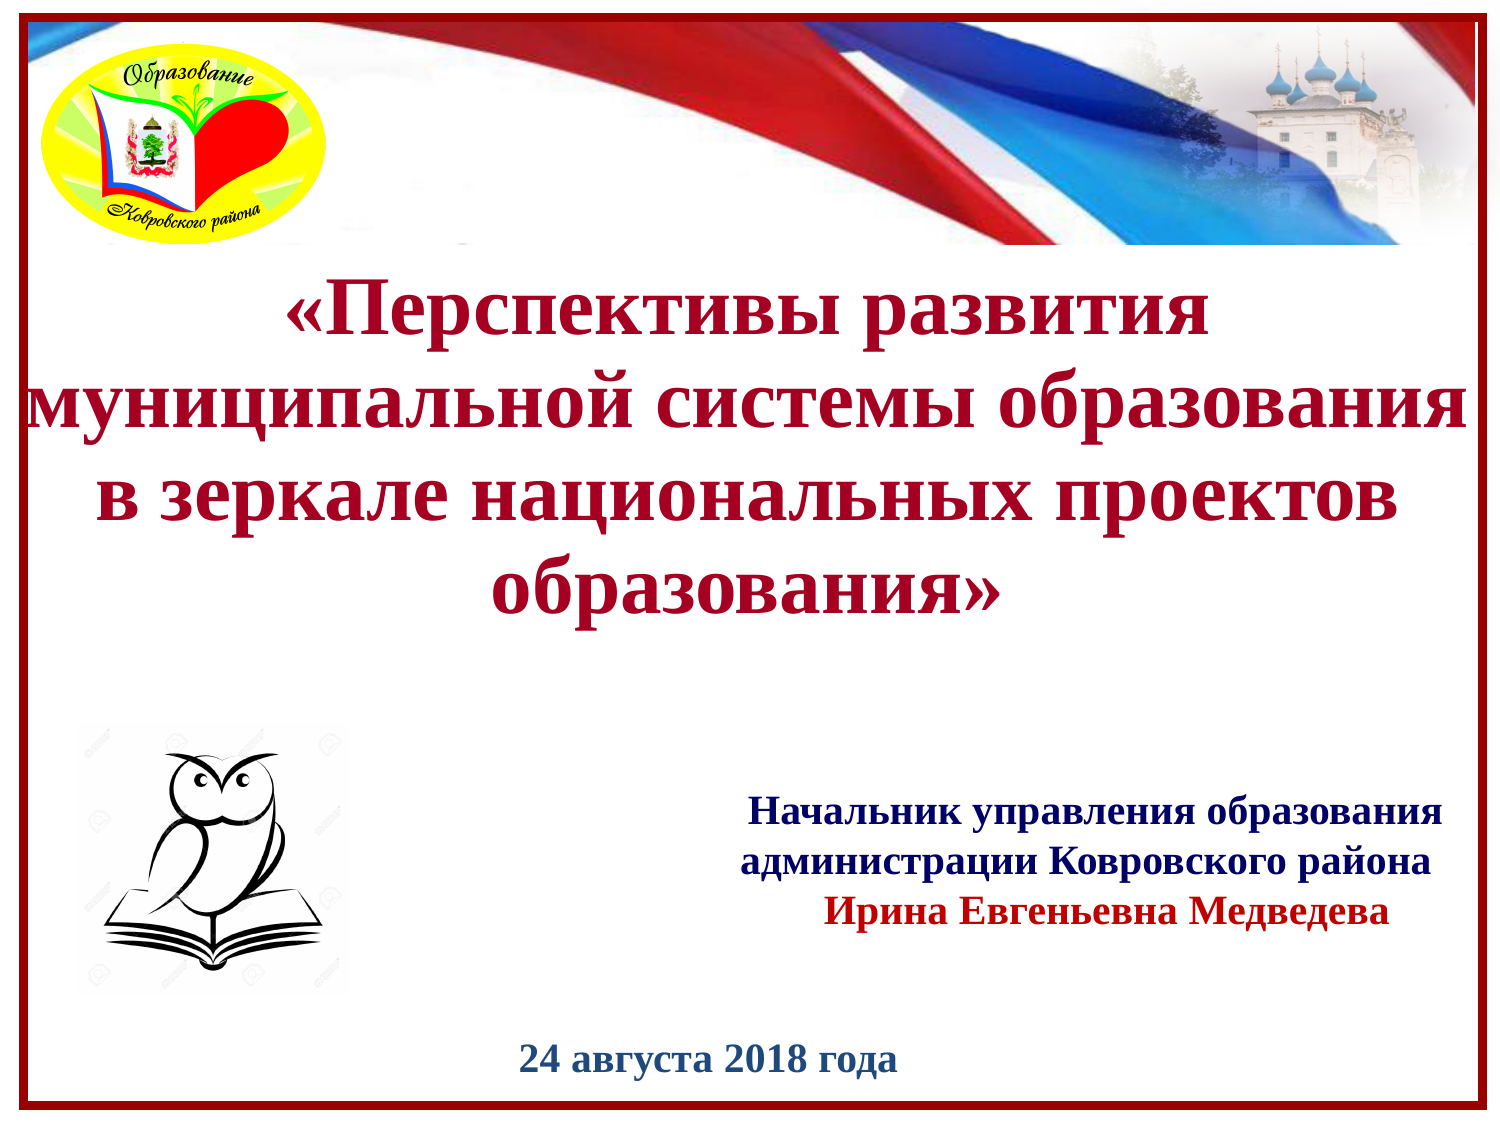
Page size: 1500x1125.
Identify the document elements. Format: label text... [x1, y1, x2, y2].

text_box [23, 252, 1483, 404]
picture [76, 722, 349, 995]
text_box [23, 484, 1483, 1106]
picture [24, 0, 1500, 245]
text_box Начальник управления образования администрации Ковровского района Ирина Евгеньевна Медведева [608, 775, 1500, 941]
text_box 24 августа 2018 года [348, 1023, 1050, 1088]
text_box «Перспективы развития муниципальной системы образования в зеркале национальных проектов образования» [13, 404, 1483, 484]
